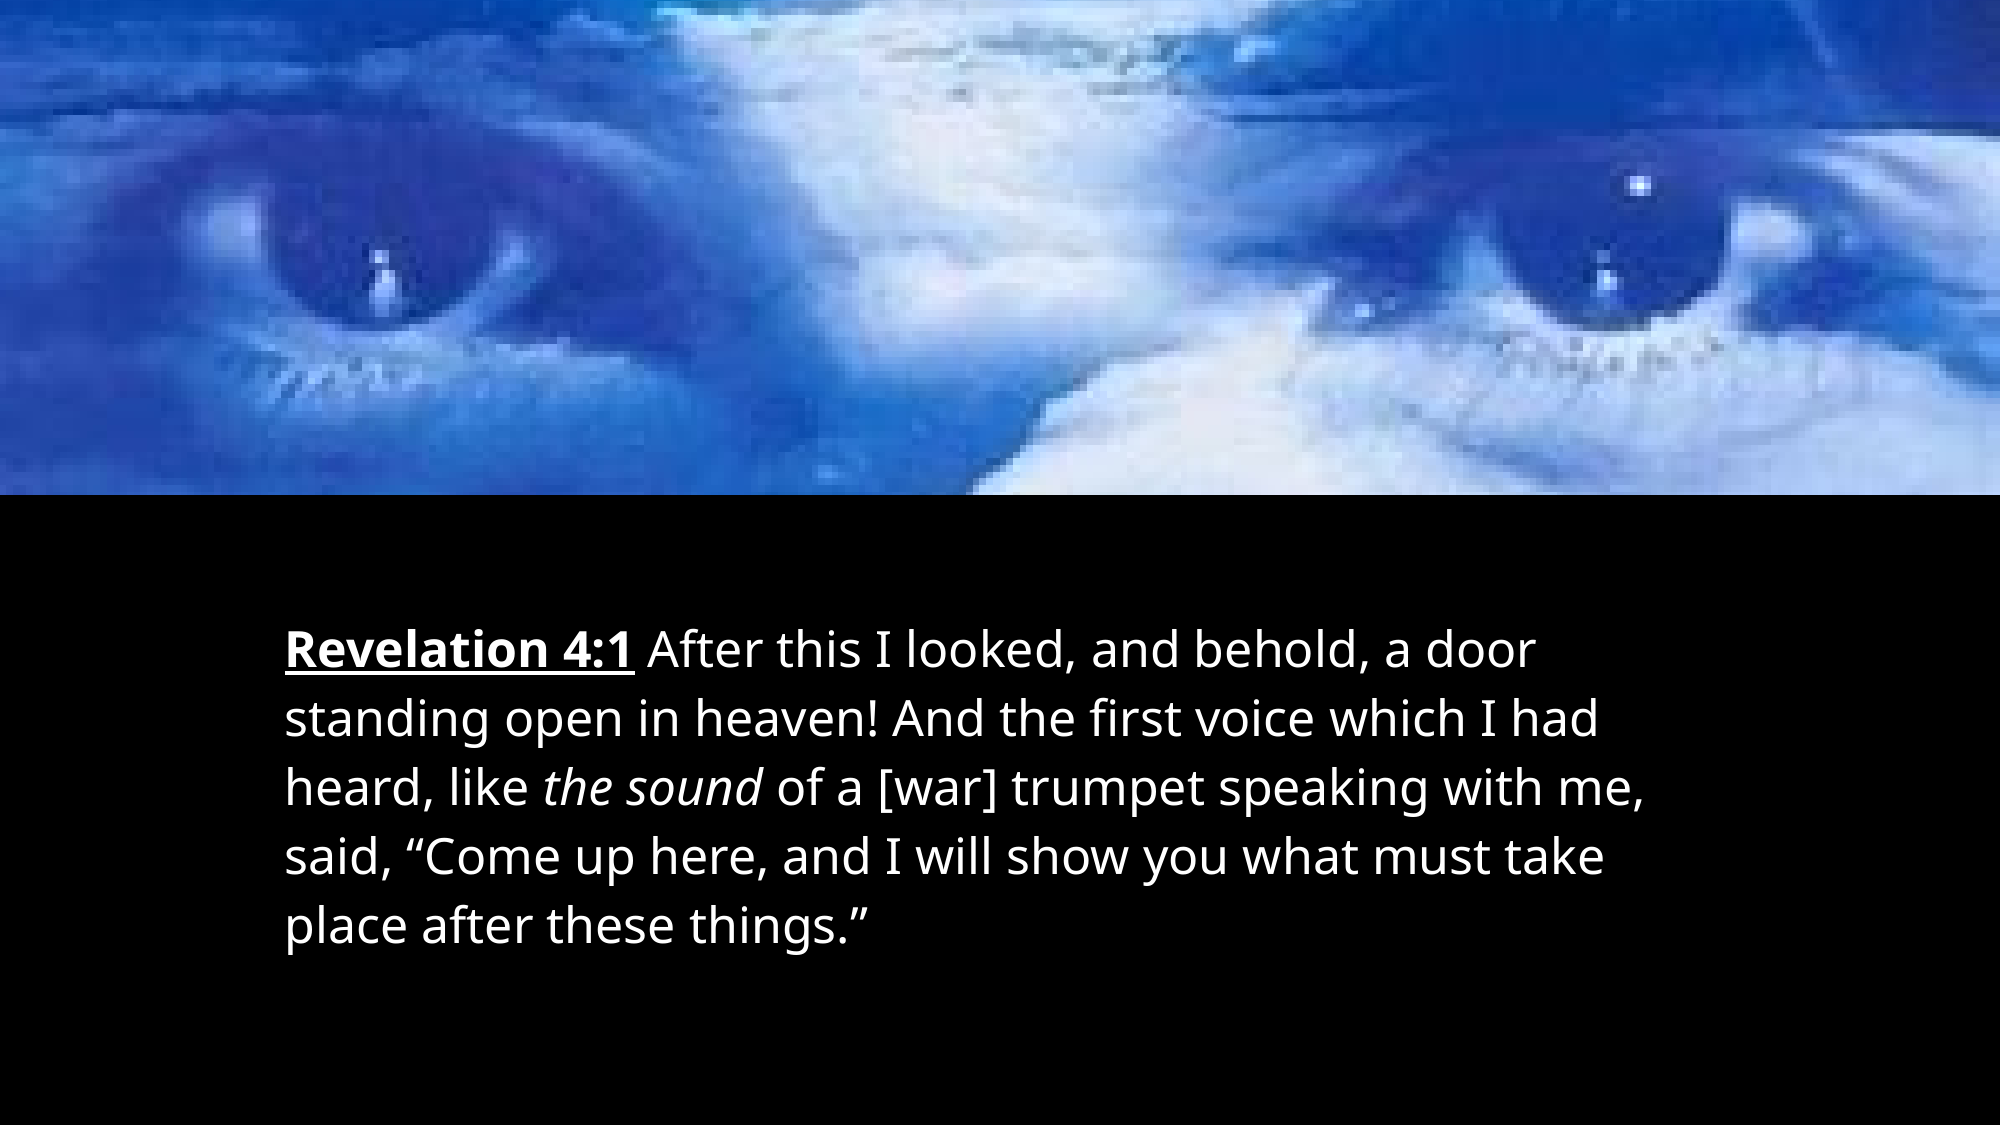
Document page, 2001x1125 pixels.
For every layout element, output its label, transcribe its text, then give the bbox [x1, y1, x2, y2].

text_box Revelation 4:1 After this I looked, and behold, a door standing open in heaven! And the first voice which I had heard, like the sound of a [war] trumpet speaking with me, said, “Come up here, and I will show you what must take place after these things.” [270, 601, 1727, 961]
picture [0, 0, 2000, 495]
